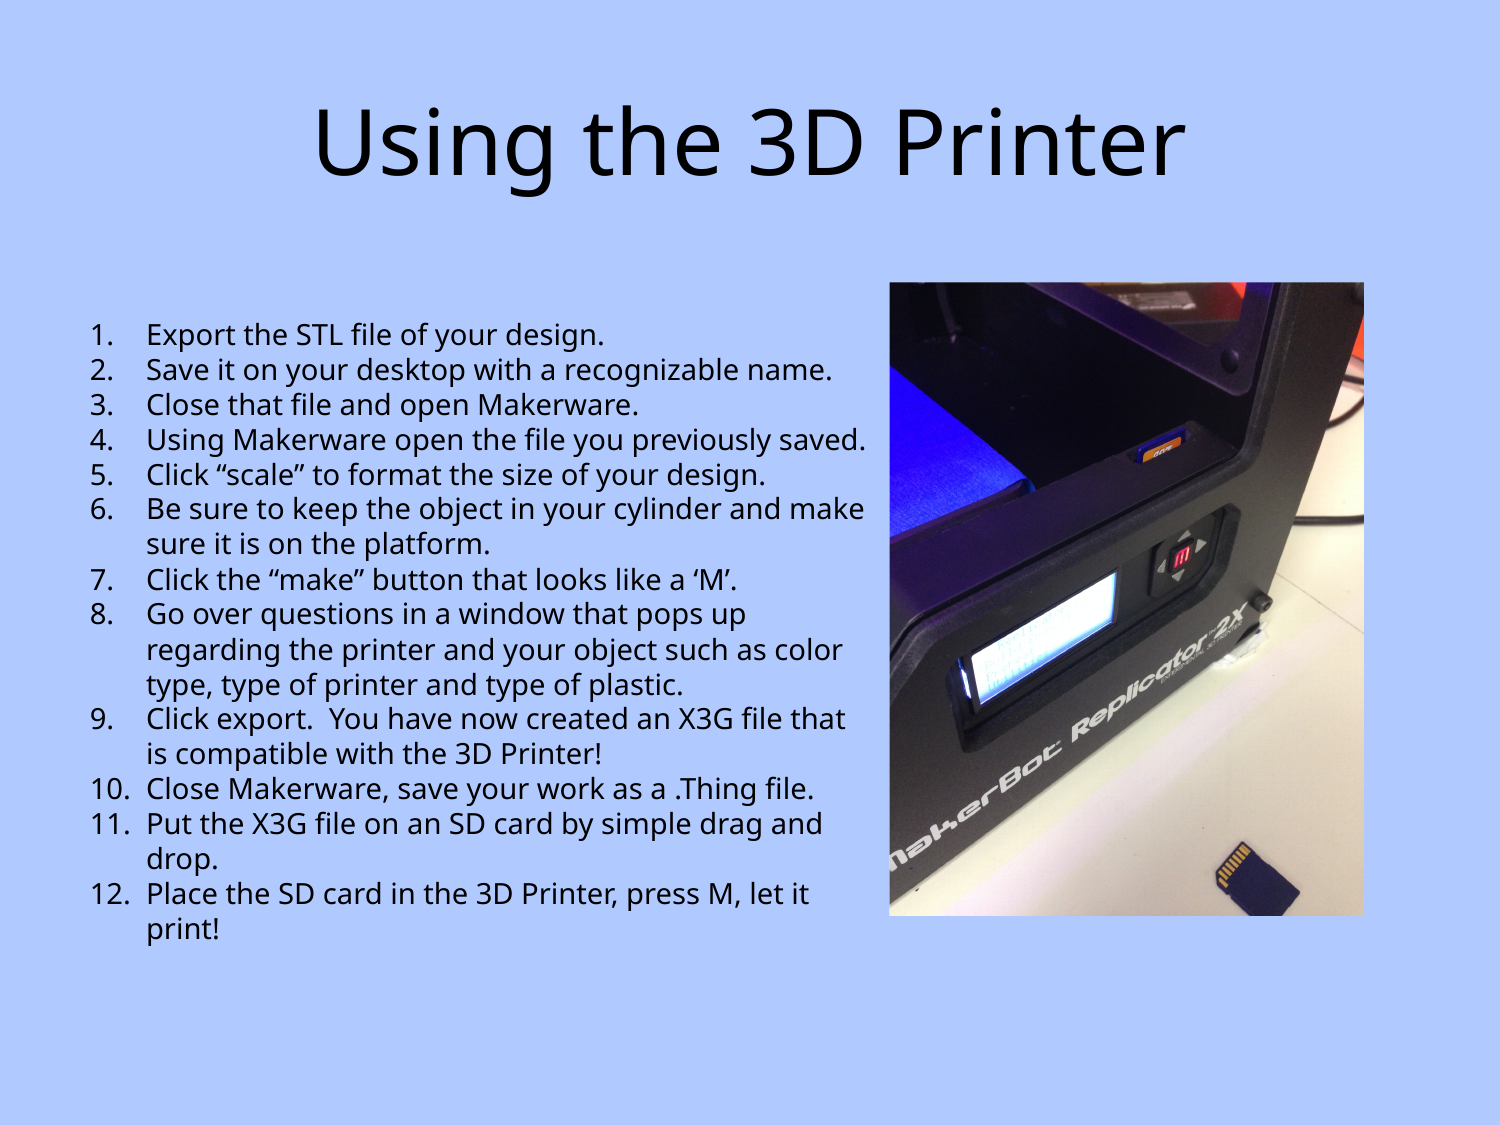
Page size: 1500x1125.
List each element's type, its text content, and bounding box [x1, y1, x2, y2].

title Using the 3D Printer [75, 45, 1425, 233]
text_box Export the STL file of your design. Save it on your desktop with a recognizable name. Close that file and open Makerware. Using Makerware open the file you previously saved. Click “scale” to format the size of your design. Be sure to keep the object in your cylinder and make sure it is on the platform. Click the “make” button that looks like a ‘M’. Go over questions in a window that pops up regarding the printer and your object such as color type, type of printer and type of plastic. Click export. You have now created an X3G file that is compatible with the 3D Printer! Close Makerware, save your work as a .Thing file. Put the X3G file on an SD card by simple drag and drop. Place the SD card in the 3D Printer, press M, let it print! [75, 308, 889, 953]
picture [809, 283, 1443, 915]
